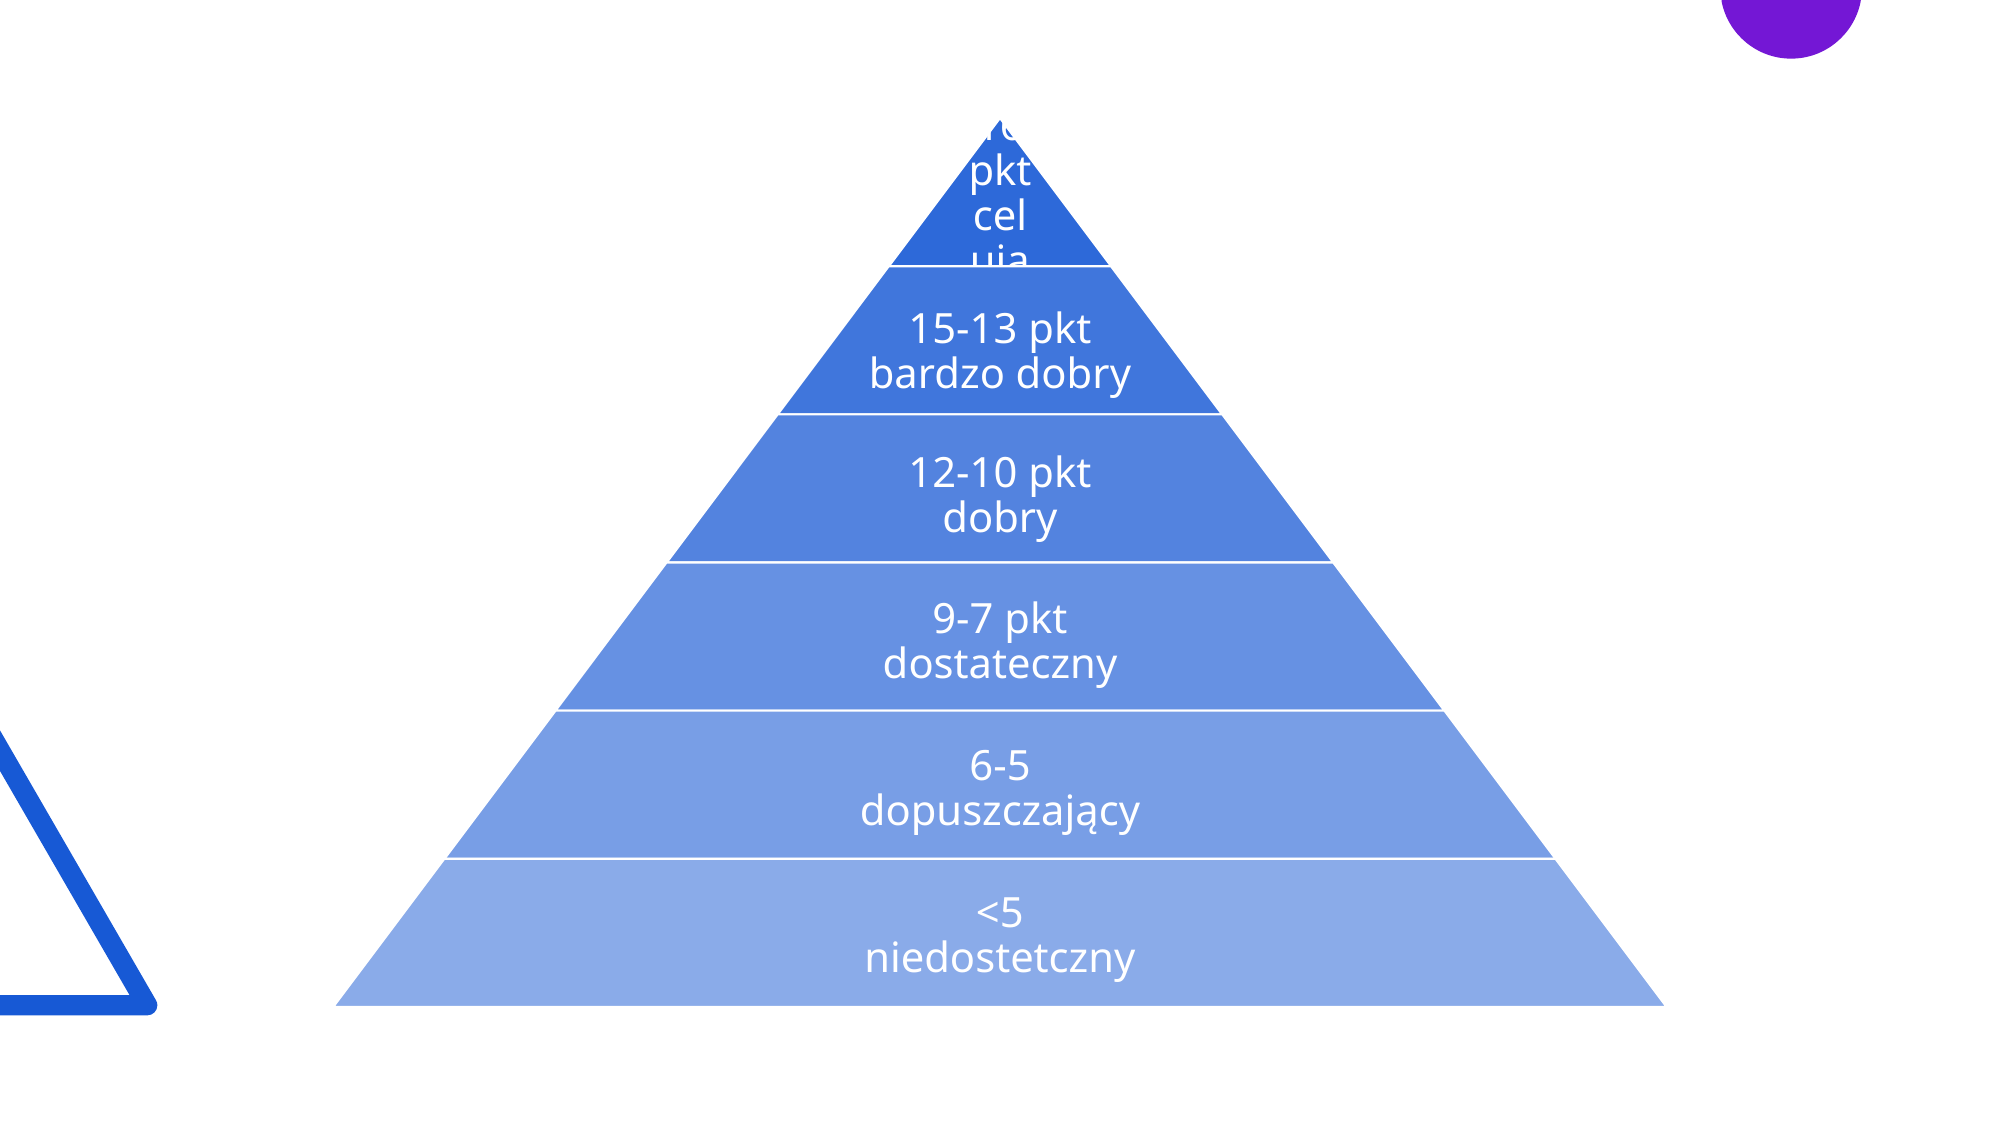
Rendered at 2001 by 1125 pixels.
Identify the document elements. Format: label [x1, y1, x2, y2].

text_box [333, 117, 1667, 1007]
